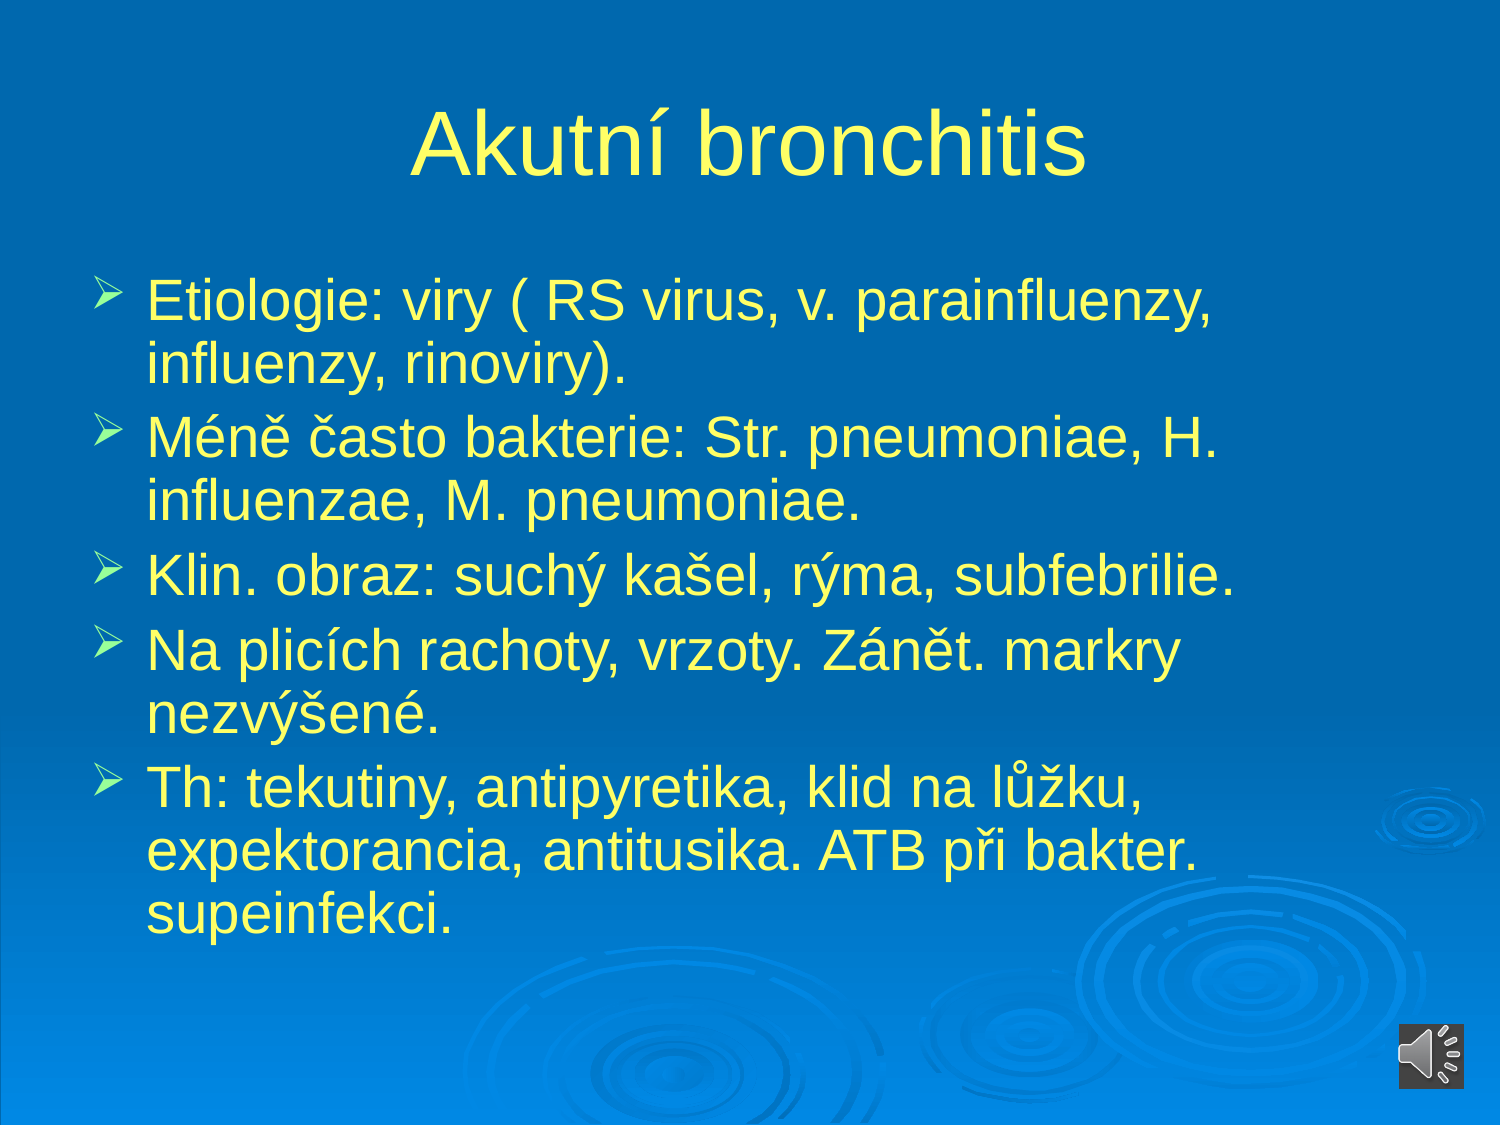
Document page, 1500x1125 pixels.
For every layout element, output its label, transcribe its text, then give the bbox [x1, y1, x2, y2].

list Etiologie: viry ( RS virus, v. parainfluenzy, influenzy, rinoviry). Méně často bakterie: Str. pneumoniae, H. influenzae, M. pneumoniae. Klin. obraz: suchý kašel, rýma, subfebrilie. Na plicích rachoty, vrzoty. Zánět. markry nezvýšené. Th: tekutiny, antipyretika, klid na lůžku, expektorancia, antitusika. ATB při bakter. supeinfekci. [75, 262, 1425, 1005]
title Akutní bronchitis [75, 45, 1425, 233]
picture [1397, 1022, 1465, 1090]
